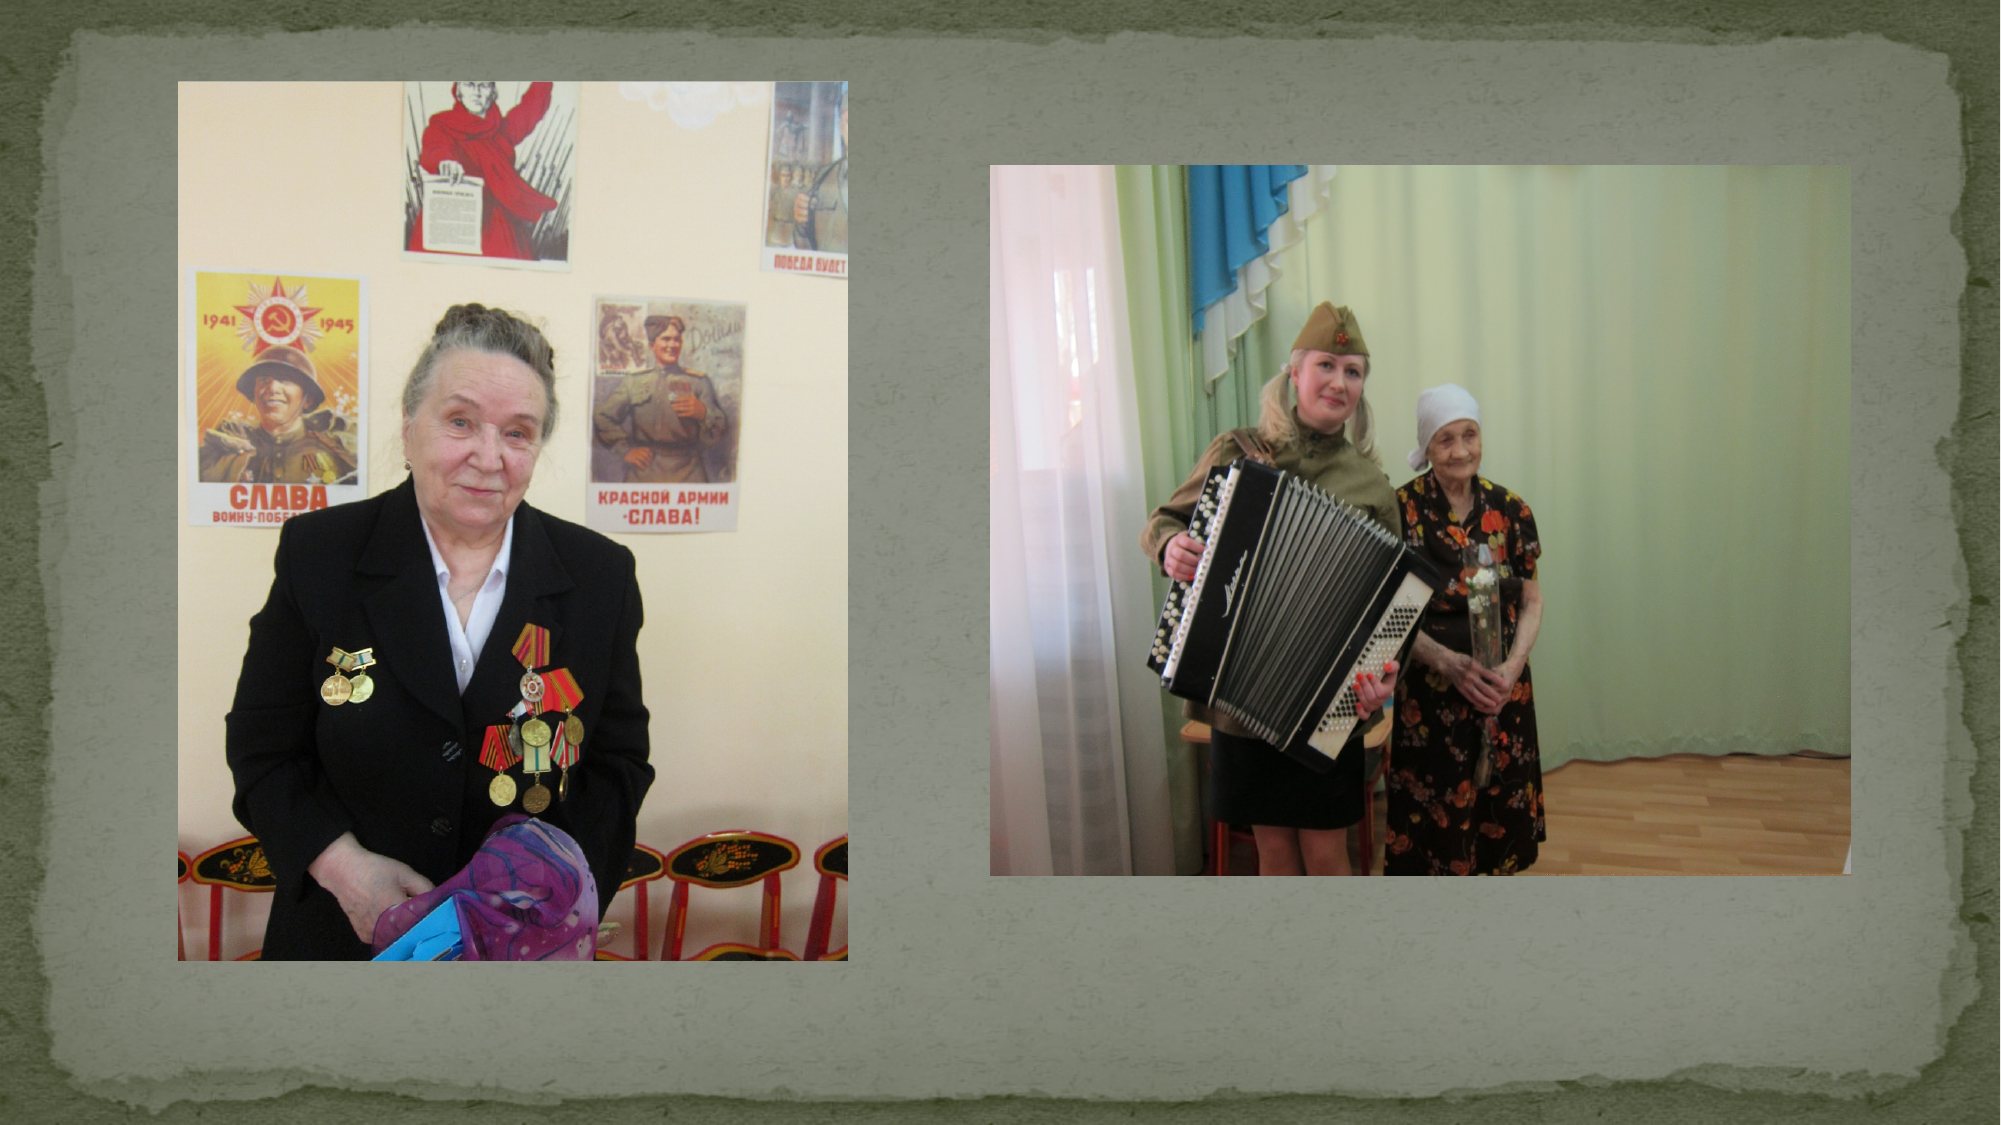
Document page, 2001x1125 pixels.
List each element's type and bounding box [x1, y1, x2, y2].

picture [74, 185, 953, 961]
picture [990, 165, 1852, 876]
picture [178, 82, 848, 184]
